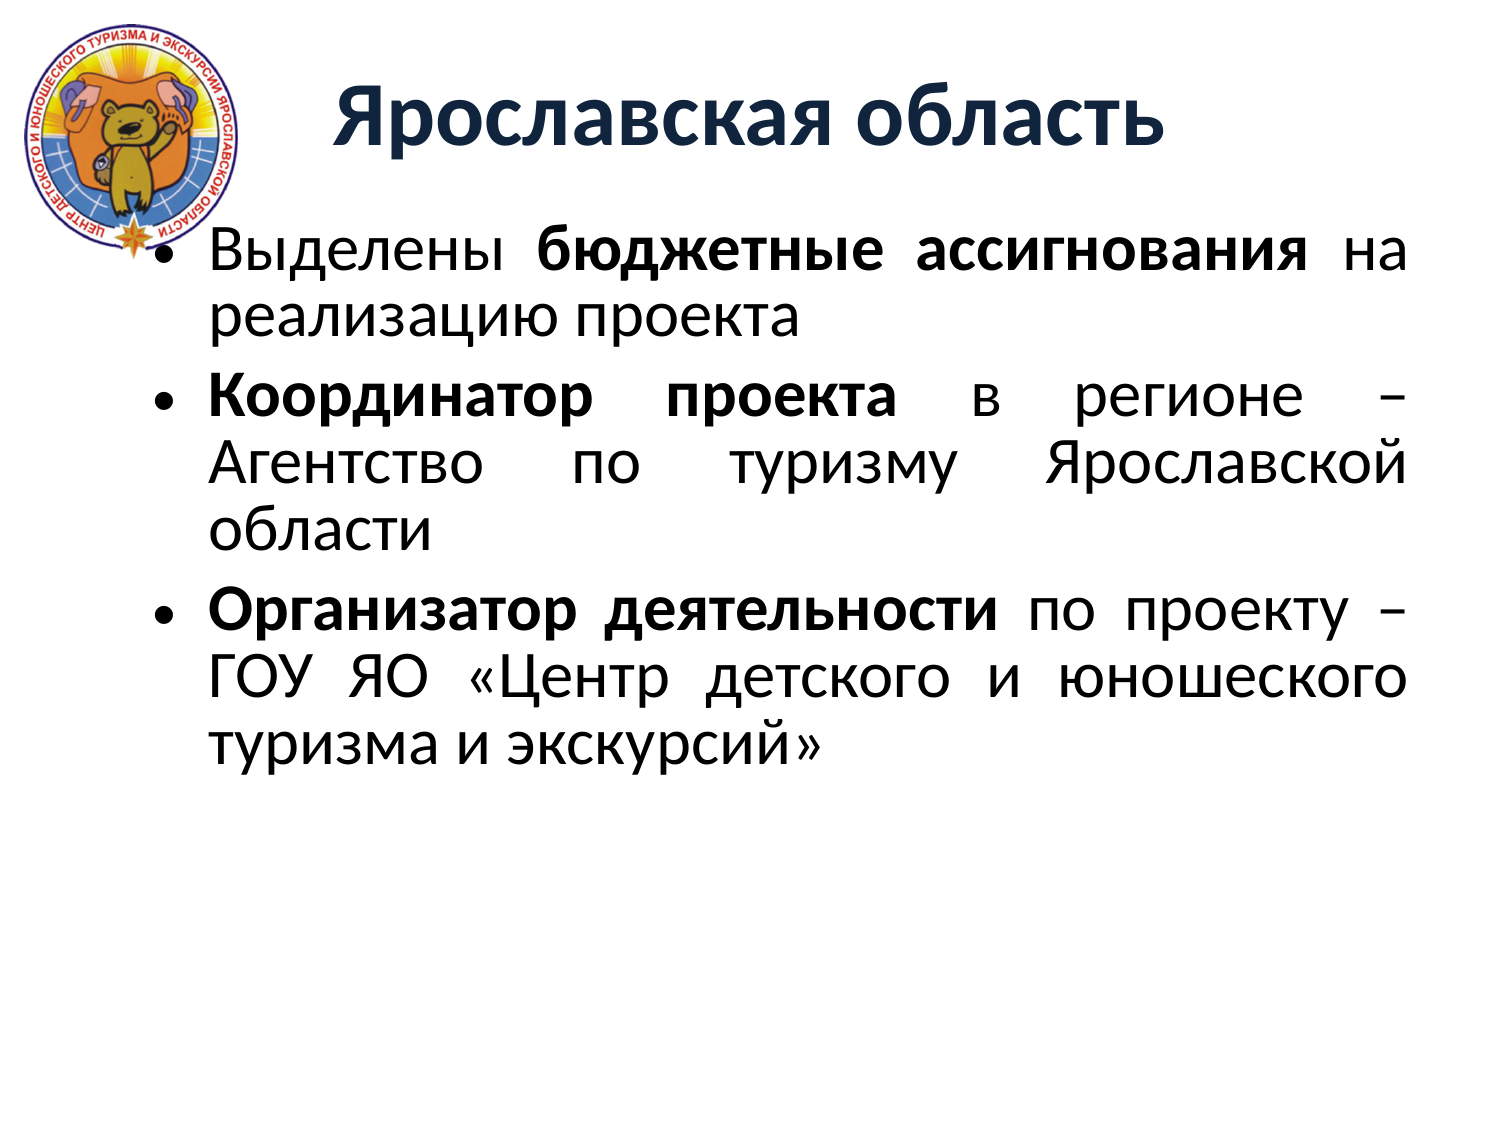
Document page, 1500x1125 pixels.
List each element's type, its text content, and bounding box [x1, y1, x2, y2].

picture [24, 24, 238, 261]
list Выделены бюджетные ассигнования на реализацию проекта Координатор проекта в регионе – Агентство по туризму Ярославской области Организатор деятельности по проекту – ГОУ ЯО «Центр детского и юношеского туризма и экскурсий» [137, 212, 1425, 1013]
title Ярославская область [241, 45, 1425, 200]
